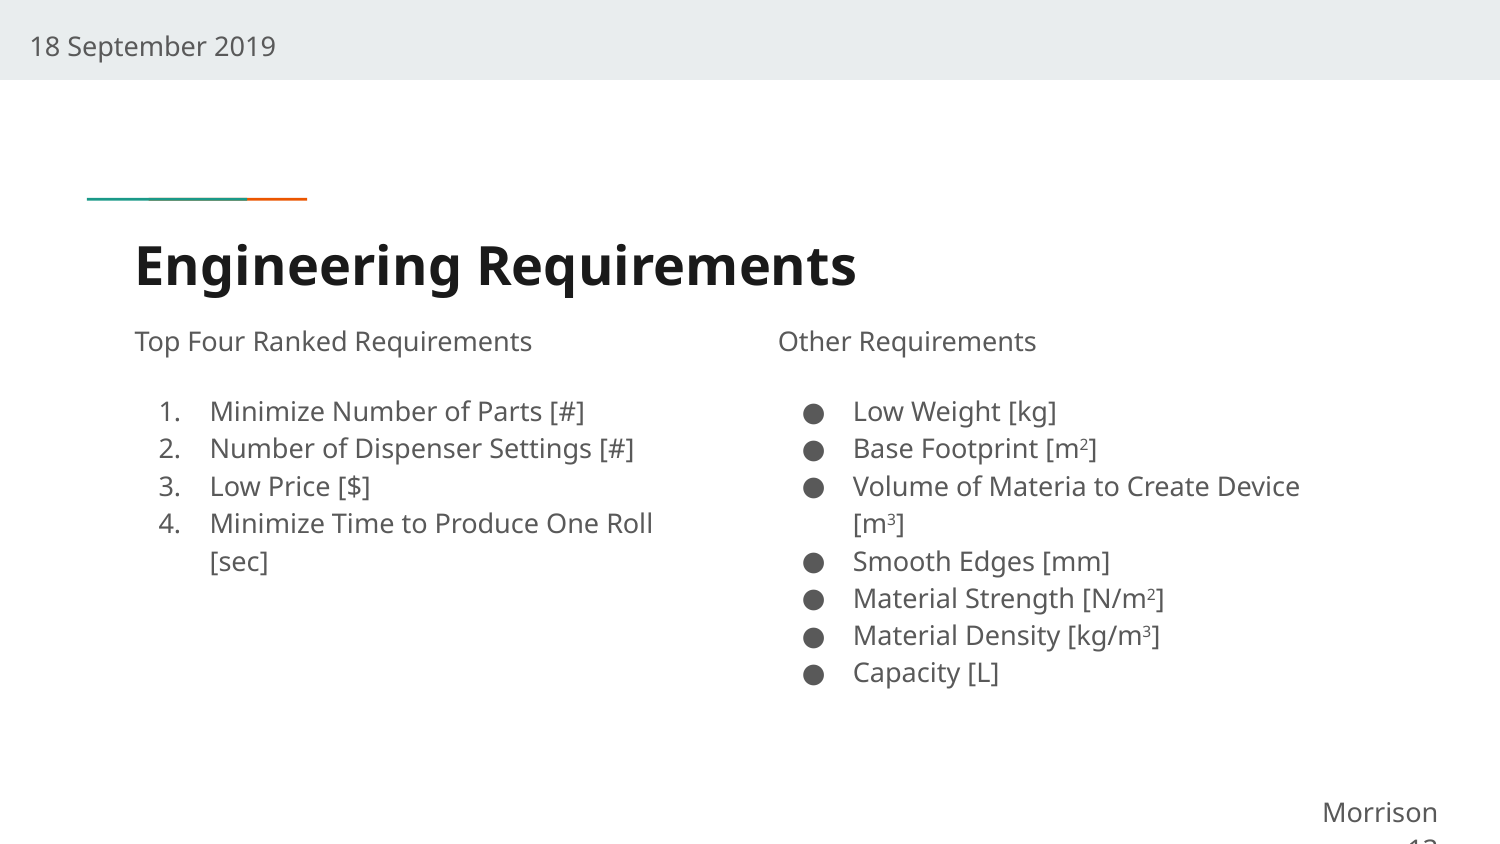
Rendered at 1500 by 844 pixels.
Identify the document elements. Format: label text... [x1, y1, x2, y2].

text_box Morrison 13 [1272, 775, 1454, 823]
title Engineering Requirements [119, 216, 1381, 305]
text_box 18 September 2019 [14, 9, 296, 56]
list Top Four Ranked Requirements Minimize Number of Parts [#] Number of Dispenser Settings [#] Low Price [$] Minimize Time to Produce One Roll [sec] [119, 304, 713, 738]
list Other Requirements Low Weight [kg] Base Footprint [m2] Volume of Materia to Create Device [m3] Smooth Edges [mm] Material Strength [N/m2] Material Density [kg/m3] Capacity [L] [762, 304, 1357, 738]
